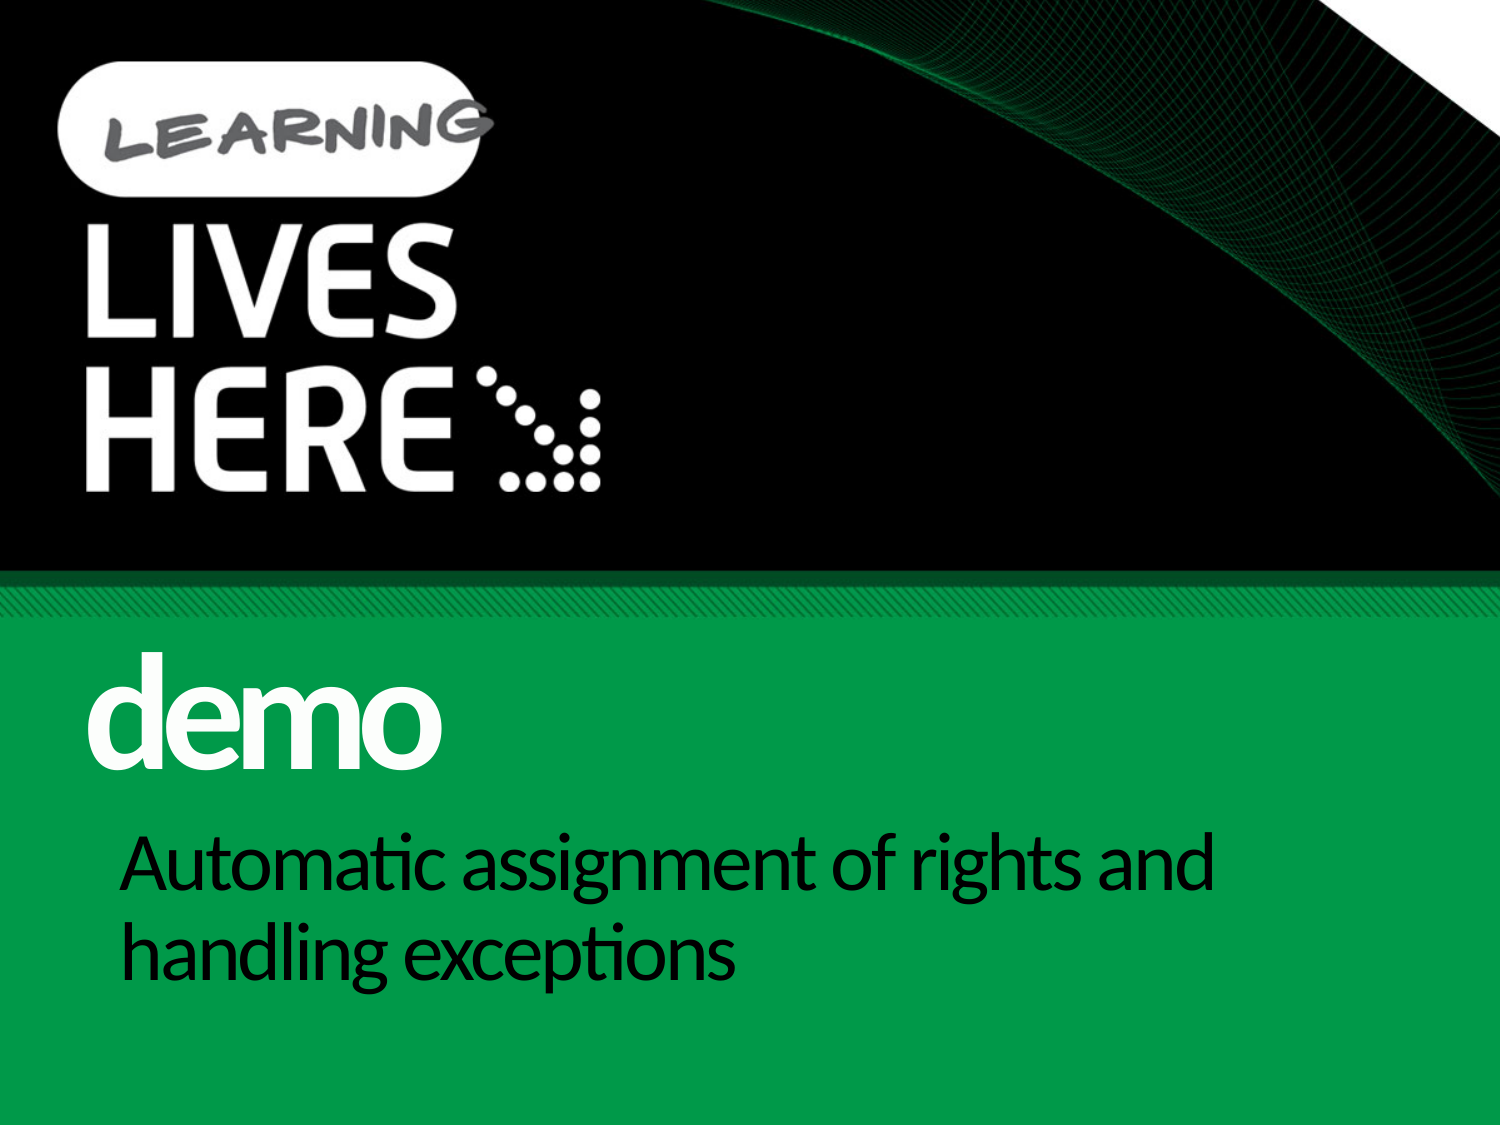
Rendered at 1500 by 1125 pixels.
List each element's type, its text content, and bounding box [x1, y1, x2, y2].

picture [0, 0, 1500, 1125]
list demo [83, 625, 1344, 800]
title Automatic assignment of rights and handling exceptions [119, 818, 1375, 943]
